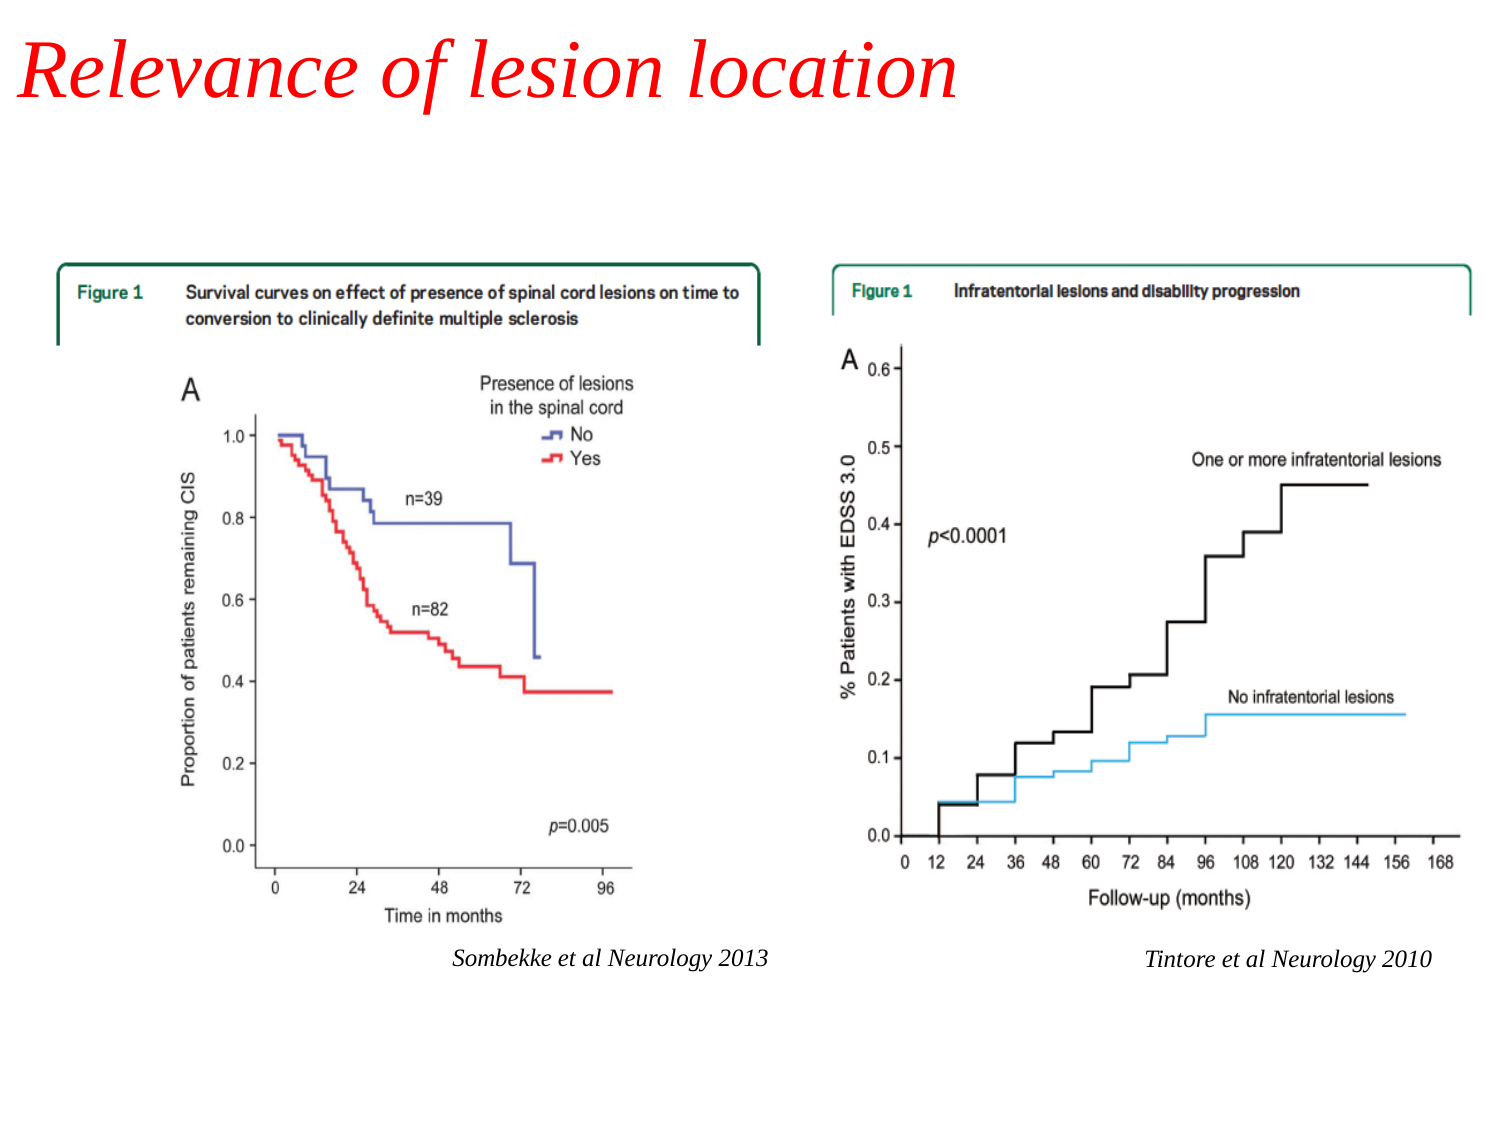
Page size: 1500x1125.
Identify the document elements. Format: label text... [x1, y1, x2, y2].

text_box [29, 238, 790, 980]
text_box Relevance of lesion location [3, 6, 1437, 122]
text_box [798, 230, 1489, 981]
